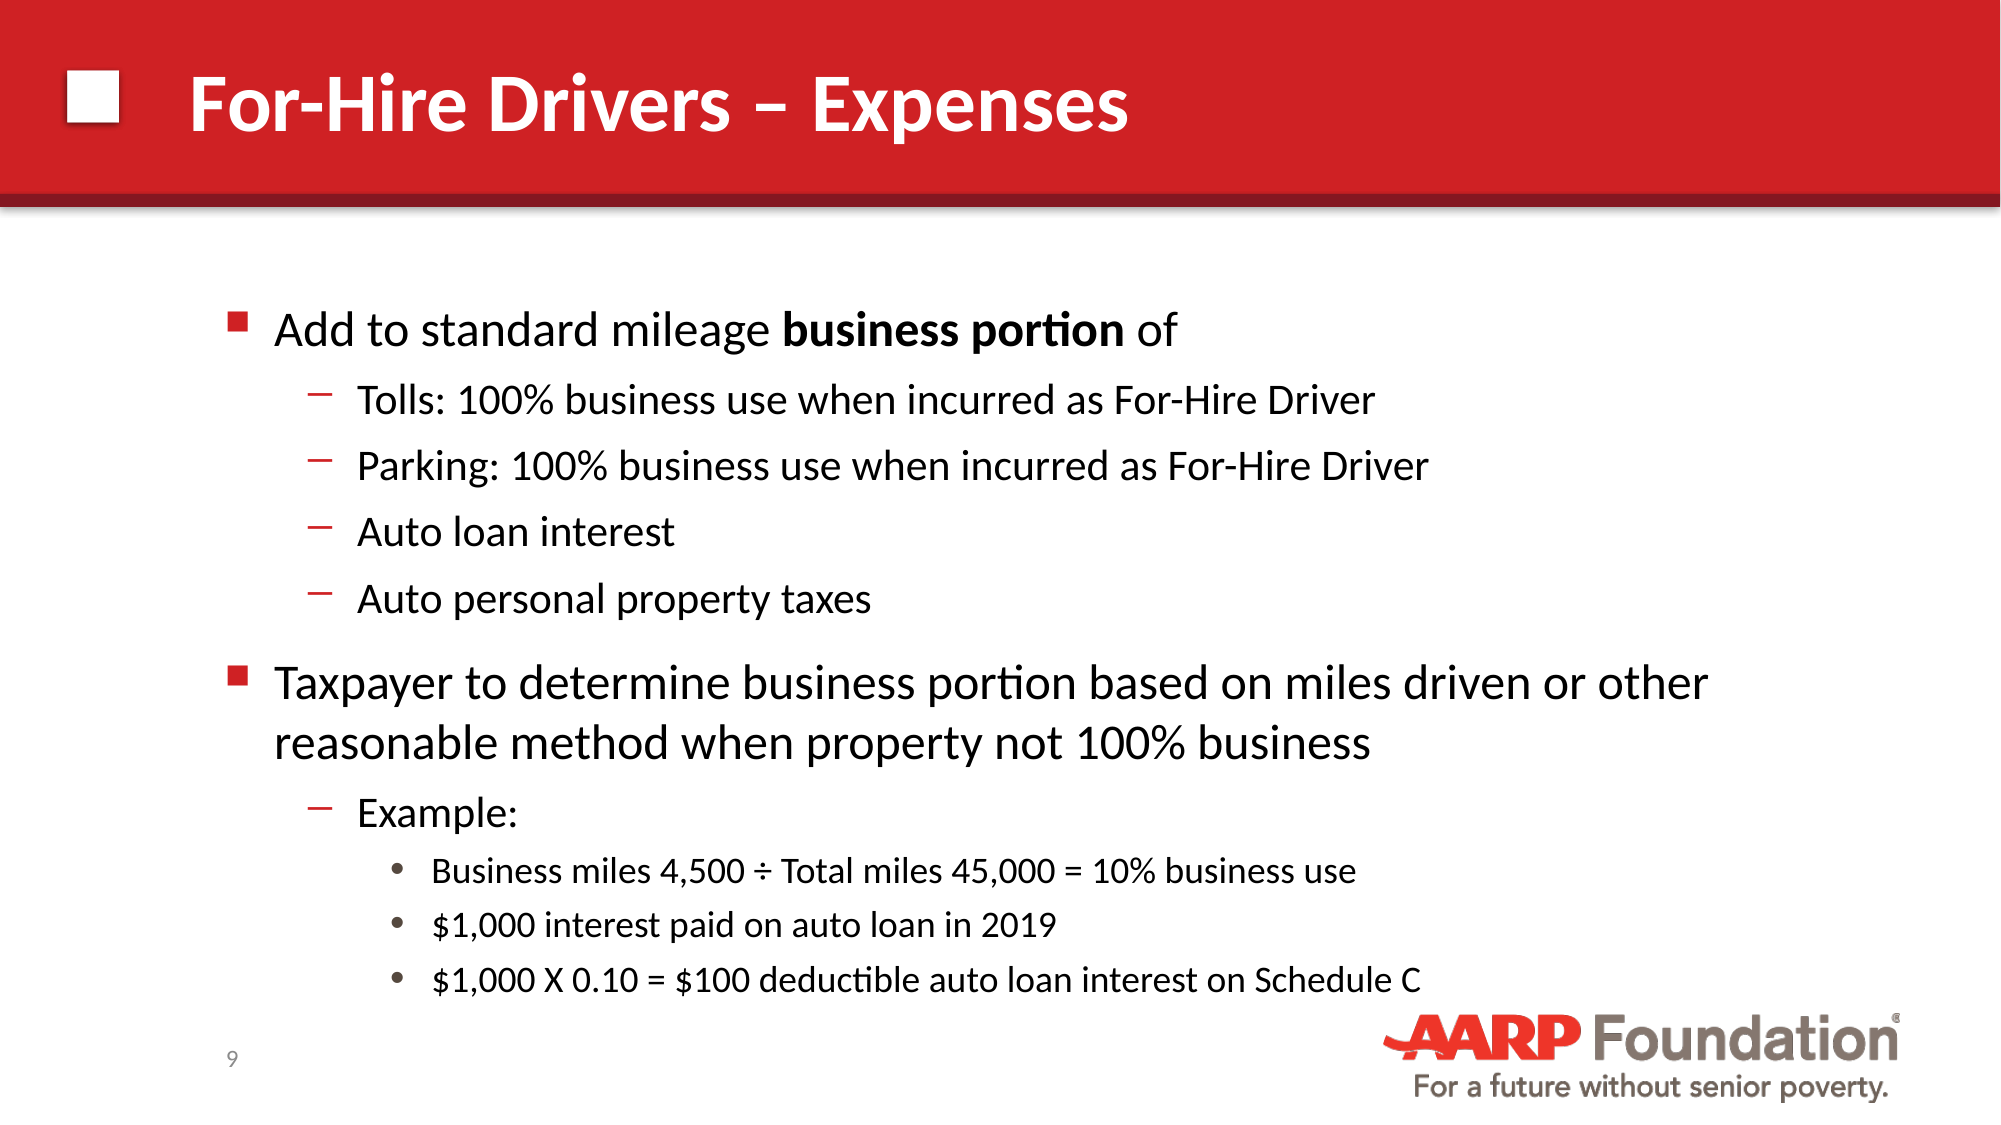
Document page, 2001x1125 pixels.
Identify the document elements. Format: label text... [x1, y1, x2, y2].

list Add to standard mileage business portion of Tolls: 100% business use when incurred as For-Hire Driver Parking: 100% business use when incurred as For-Hire Driver Auto loan interest Auto personal property taxes Taxpayer to determine business portion based on miles driven or other reasonable method when property not 100% business Example: Business miles 4,500 ÷ Total miles 45,000 = 10% business use $1,000 interest paid on auto loan in 2019 $1,000 X 0.10 = $100 deductible auto loan interest on Schedule C [209, 288, 1810, 1011]
title For-Hire Drivers – Expenses [174, 4, 1775, 193]
slide_number 9 [99, 1027, 254, 1088]
